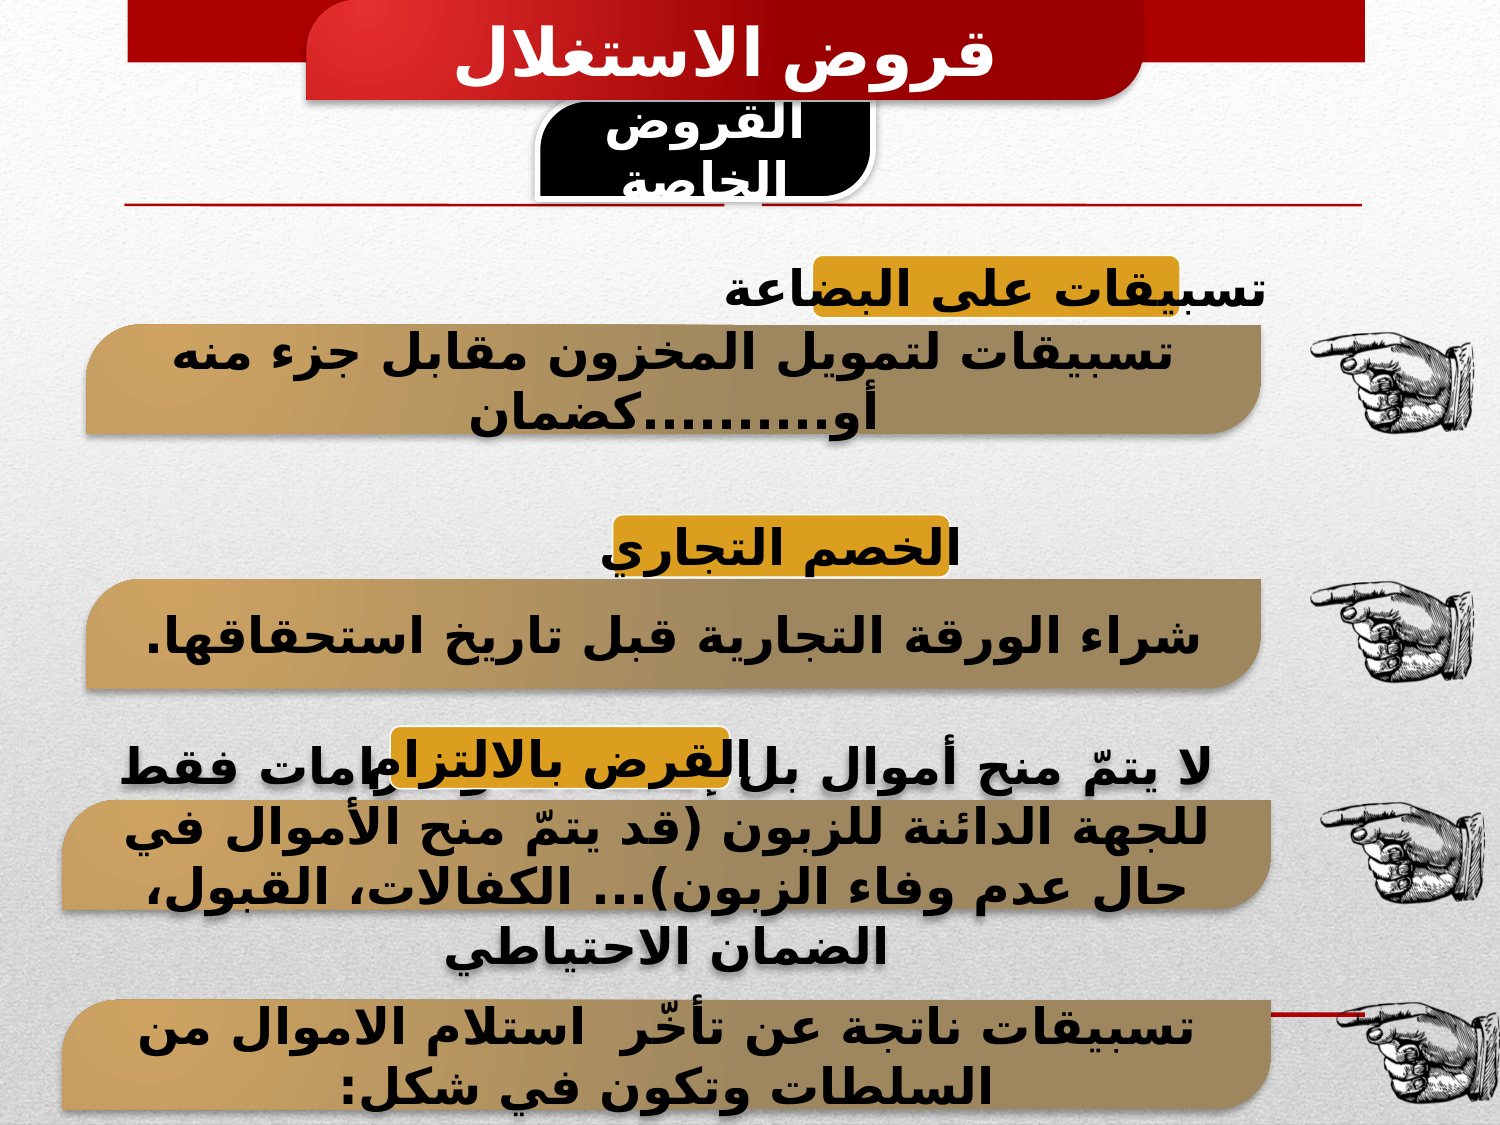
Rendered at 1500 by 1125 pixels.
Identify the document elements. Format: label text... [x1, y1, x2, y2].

text_box تسبيقات ناتجة عن تأخّر استلام الاموال من السلطات وتكون في شكل: [62, 999, 1272, 1110]
picture [1336, 997, 1500, 1109]
picture [1310, 327, 1478, 439]
text_box القرض بالالتزام [390, 726, 730, 789]
text_box القروض الخاصة [534, 111, 876, 202]
text_box لا يتمّ منح أموال بل إمضاءات والتزامات فقط للجهة الدائنة للزبون (قد يتمّ منح الأموال في حال عدم وفاء الزبون)... الكفالات، القبول، الضمان الاحتياطي [62, 800, 1272, 910]
text_box شراء الورقة التجارية قبل تاريخ استحقاقها. [86, 579, 1262, 689]
text_box تسبيقات لتمويل المخزون مقابل جزء منه أو..........كضمان [86, 324, 1262, 434]
text_box تسبيقات على البضاعة [812, 255, 1181, 318]
text_box قروض الاستغلال [306, 0, 1144, 100]
text_box الخصم التجاري [612, 514, 951, 578]
picture [1310, 576, 1478, 688]
picture [1320, 797, 1489, 909]
